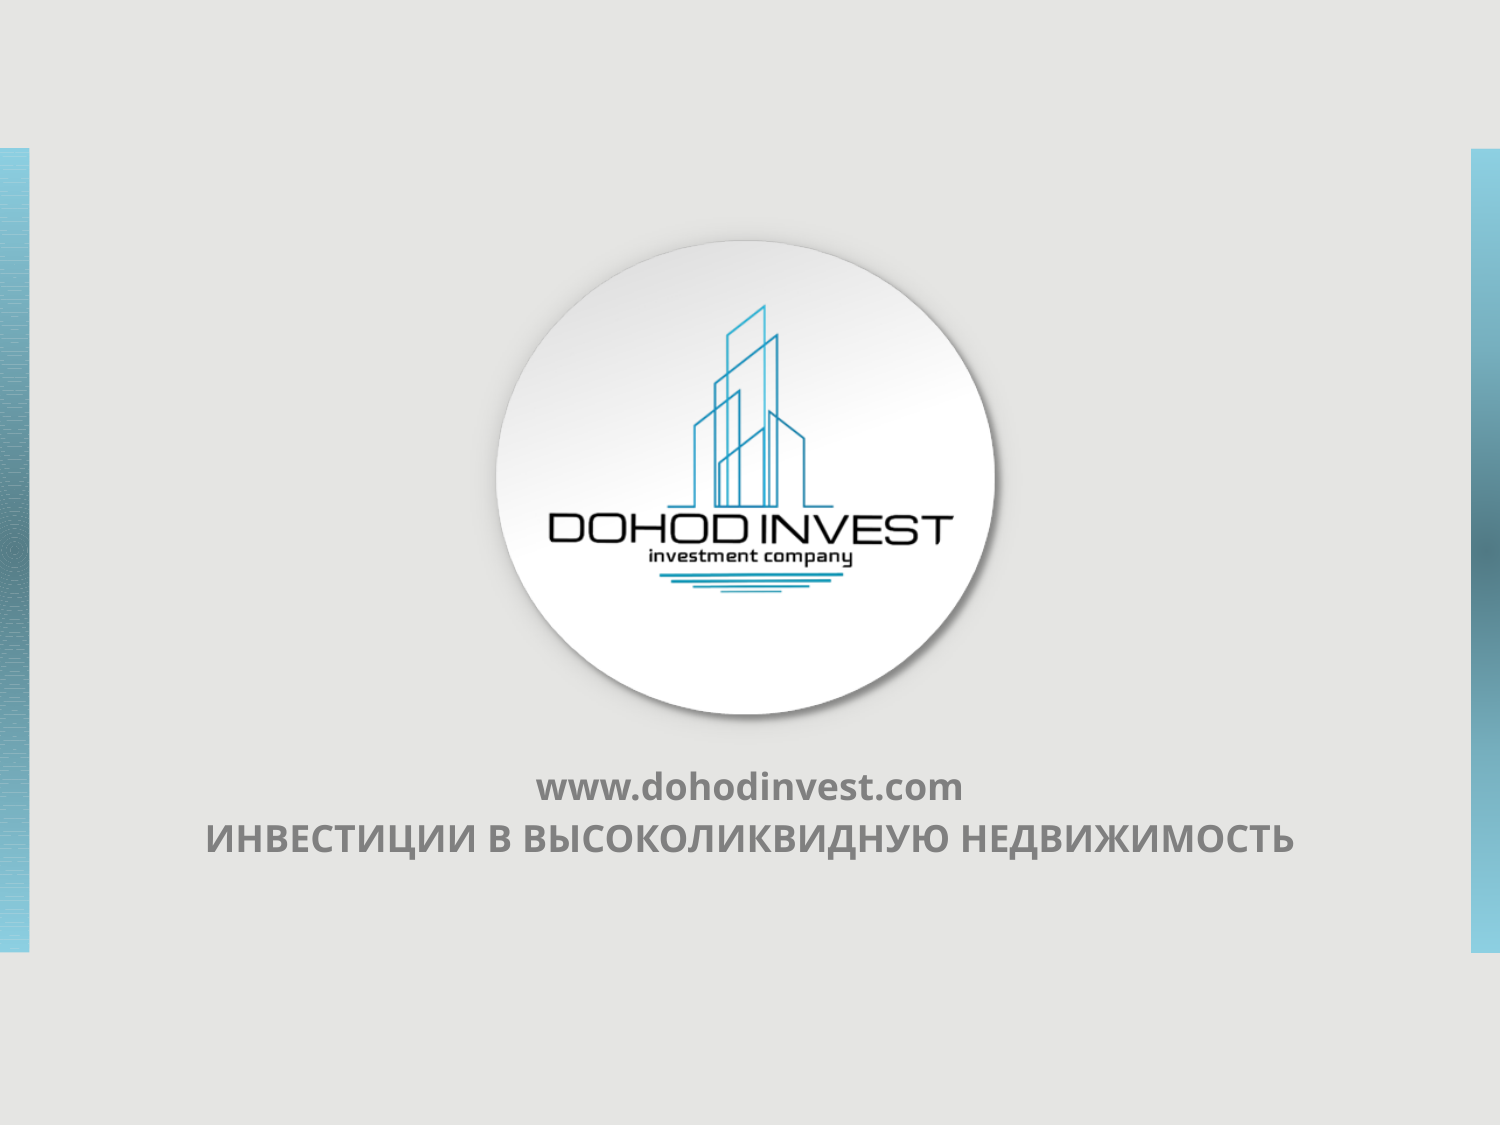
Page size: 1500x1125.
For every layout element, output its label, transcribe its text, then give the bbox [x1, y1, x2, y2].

picture [461, 207, 1030, 752]
picture [1470, 147, 1500, 953]
text_box [0, 146, 32, 954]
list www.dohodinvest.com ИНВЕСТИЦИИ В ВЫСОКОЛИКВИДНУЮ НЕДВИЖИМОСТЬ [64, 755, 1436, 908]
